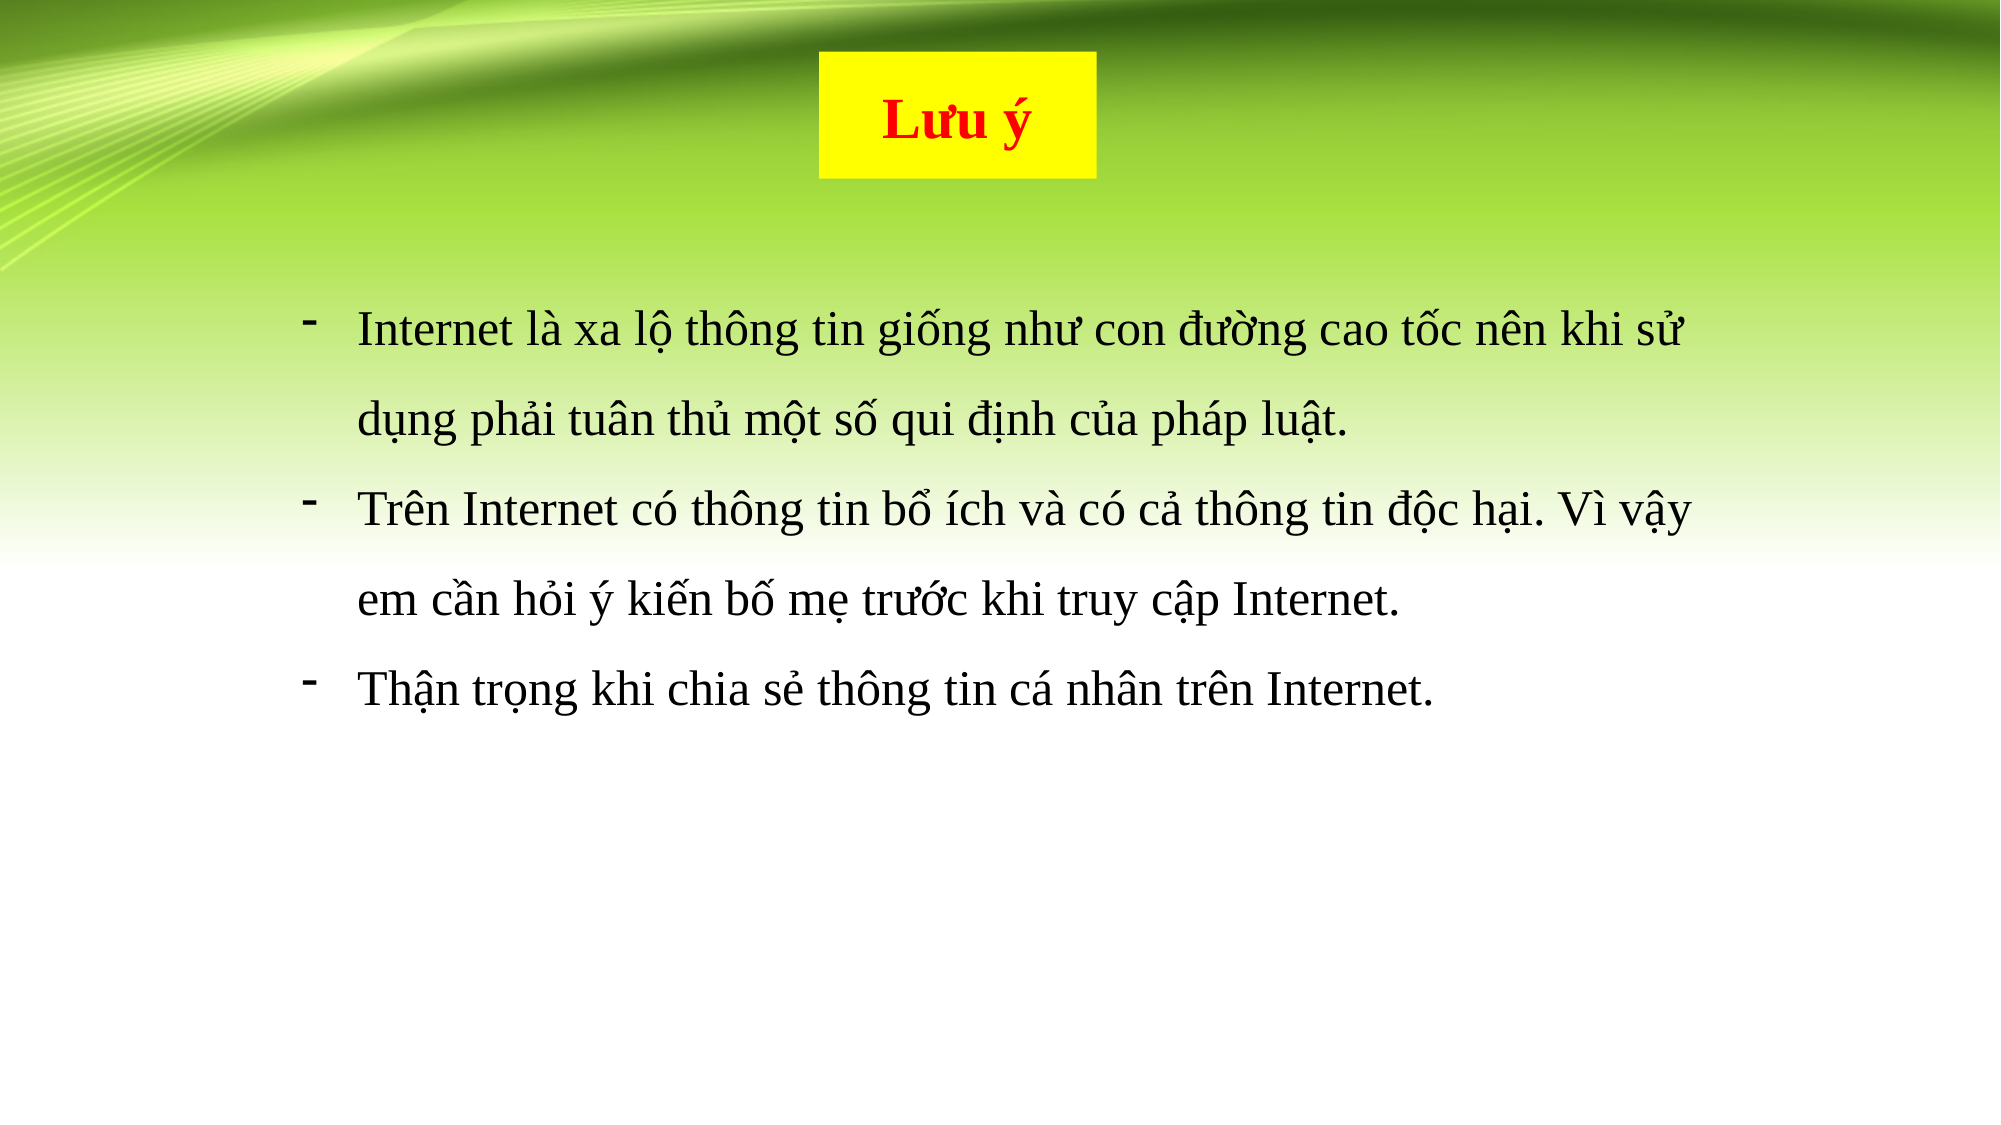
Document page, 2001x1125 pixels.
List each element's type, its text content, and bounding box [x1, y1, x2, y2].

text_box Lưu ý [818, 51, 1098, 180]
picture [0, 0, 2000, 1125]
text_box Internet là xa lộ thông tin giống như con đường cao tốc nên khi sử dụng phải tuân thủ một số qui định của pháp luật. Trên Internet có thông tin bổ ích và có cả thông tin độc hại. Vì vậy em cần hỏi ý kiến bố mẹ trước khi truy cập Internet. Thận trọng khi chia sẻ thông tin cá nhân trên Internet. [286, 258, 1714, 723]
